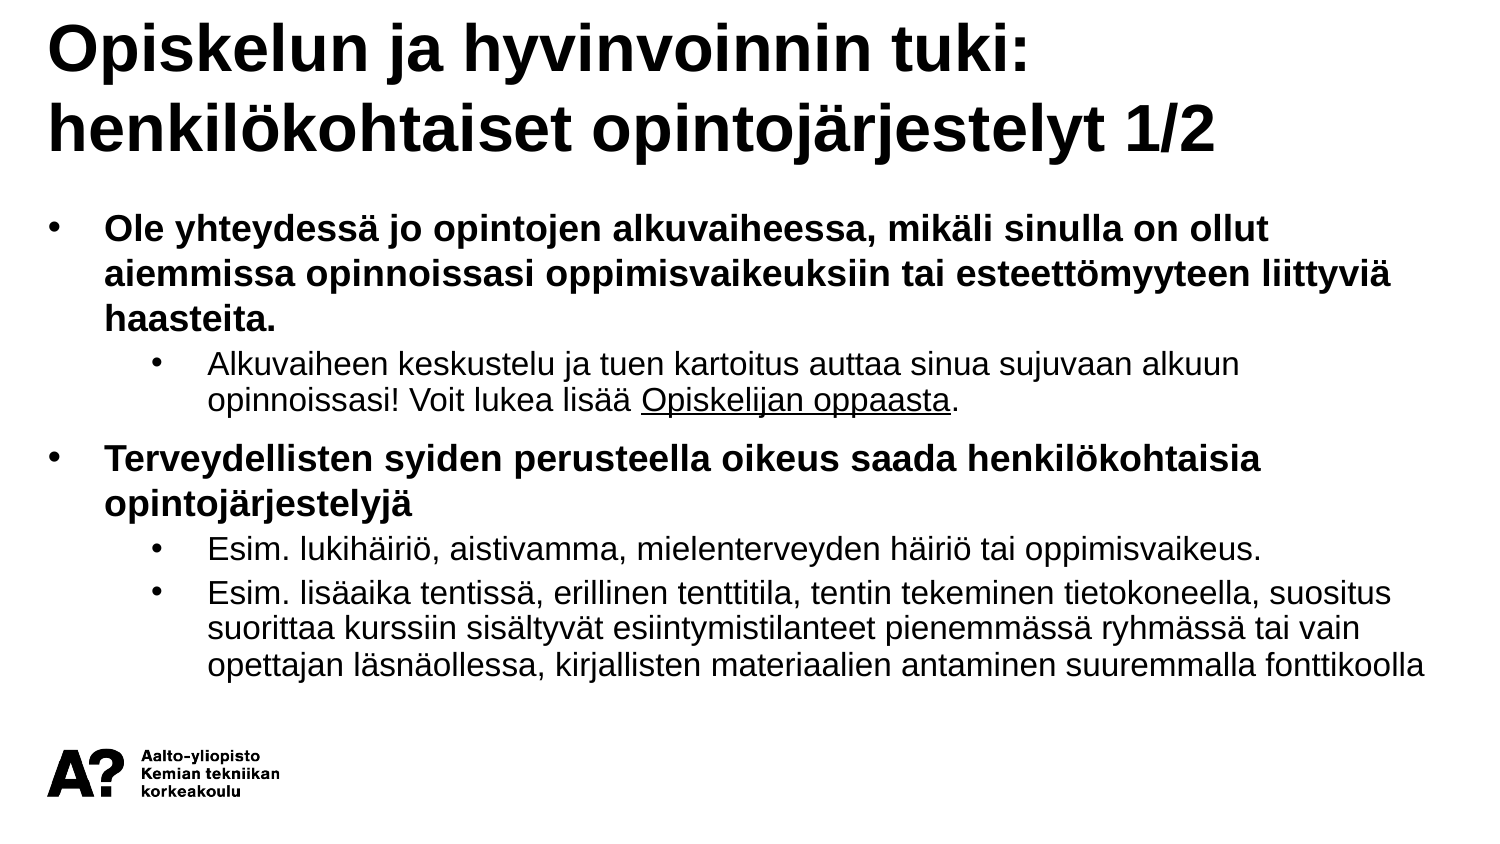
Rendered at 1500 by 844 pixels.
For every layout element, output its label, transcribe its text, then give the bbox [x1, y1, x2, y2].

list Ole yhteydessä jo opintojen alkuvaiheessa, mikäli sinulla on ollut aiemmissa opinnoissasi oppimisvaikeuksiin tai esteettömyyteen liittyviä haasteita. Alkuvaiheen keskustelu ja tuen kartoitus auttaa sinua sujuvaan alkuun opinnoissasi! Voit lukea lisää Opiskelijan oppaasta. Terveydellisten syiden perusteella oikeus saada henkilökohtaisia opintojärjestelyjä Esim. lukihäiriö, aistivamma, mielenterveyden häiriö tai oppimisvaikeus. Esim. lisäaika tentissä, erillinen tenttitila, tentin tekeminen tietokoneella, suositus suorittaa kurssiin sisältyvät esiintymistilanteet pienemmässä ryhmässä tai vain opettajan läsnäollessa, kirjallisten materiaalien antaminen suuremmalla fonttikoolla [47, 203, 1442, 704]
list Opiskelun ja hyvinvoinnin tuki: henkilökohtaiset opintojärjestelyt 1/2 [47, 4, 1442, 169]
picture [0, 702, 326, 844]
